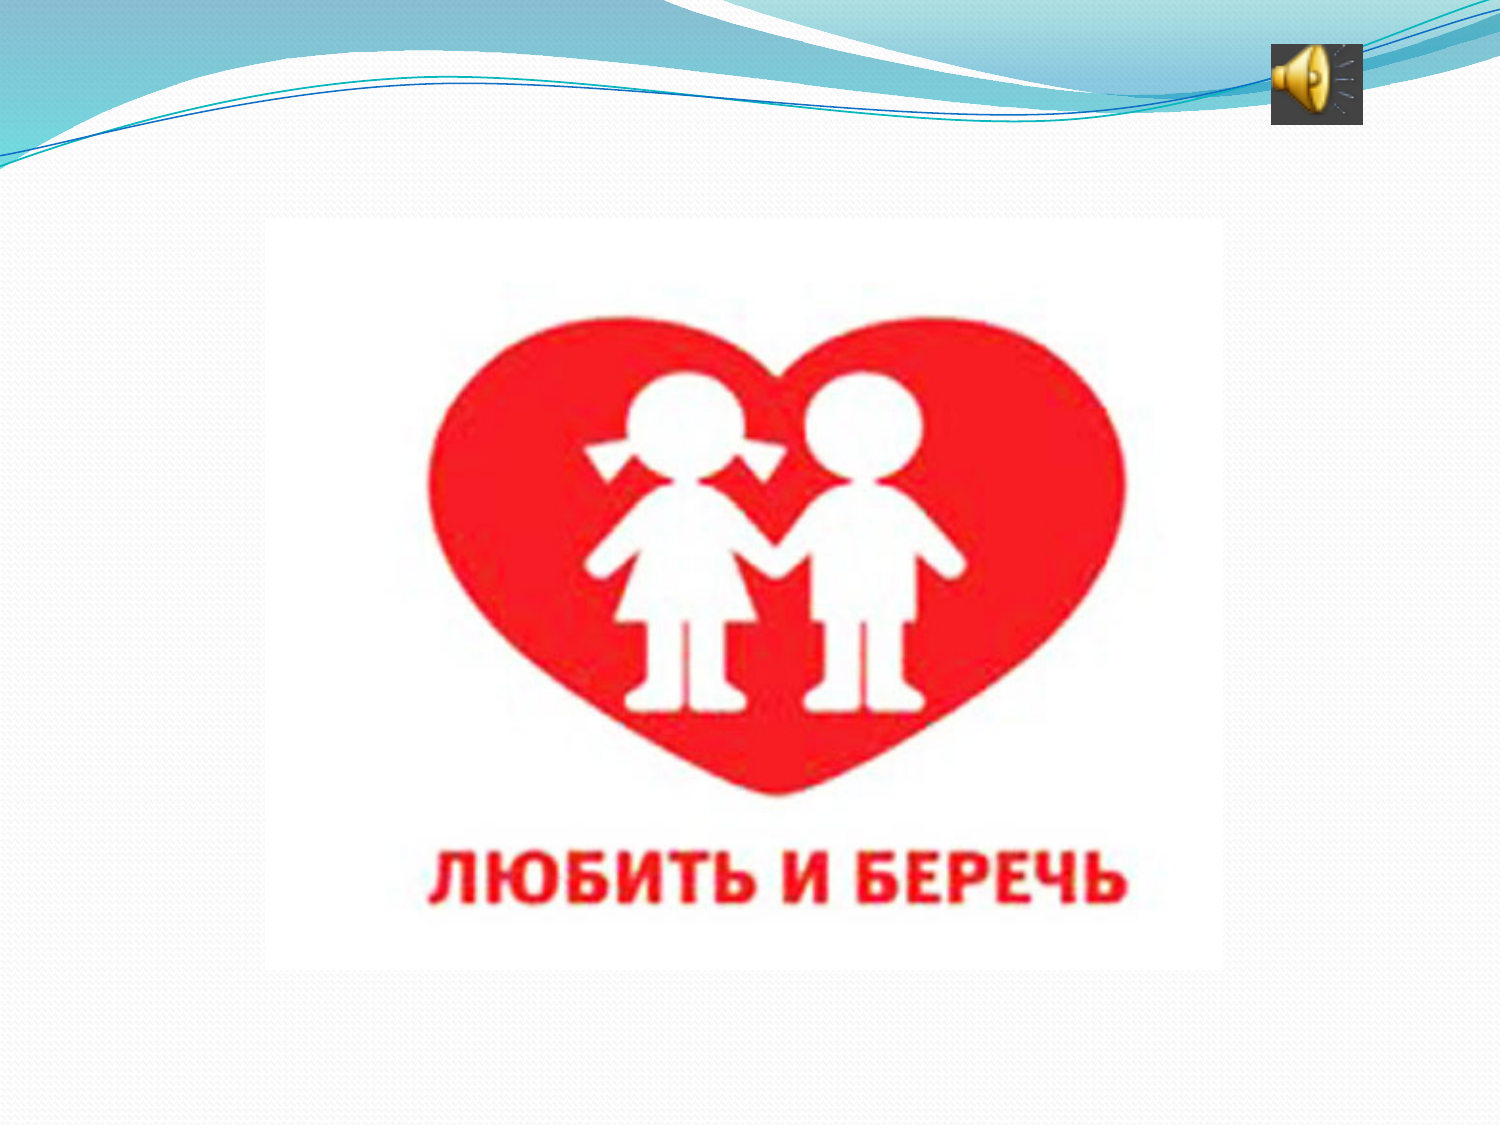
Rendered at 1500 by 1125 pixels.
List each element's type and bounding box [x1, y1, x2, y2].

list [265, 219, 1223, 970]
picture [1269, 42, 1365, 126]
